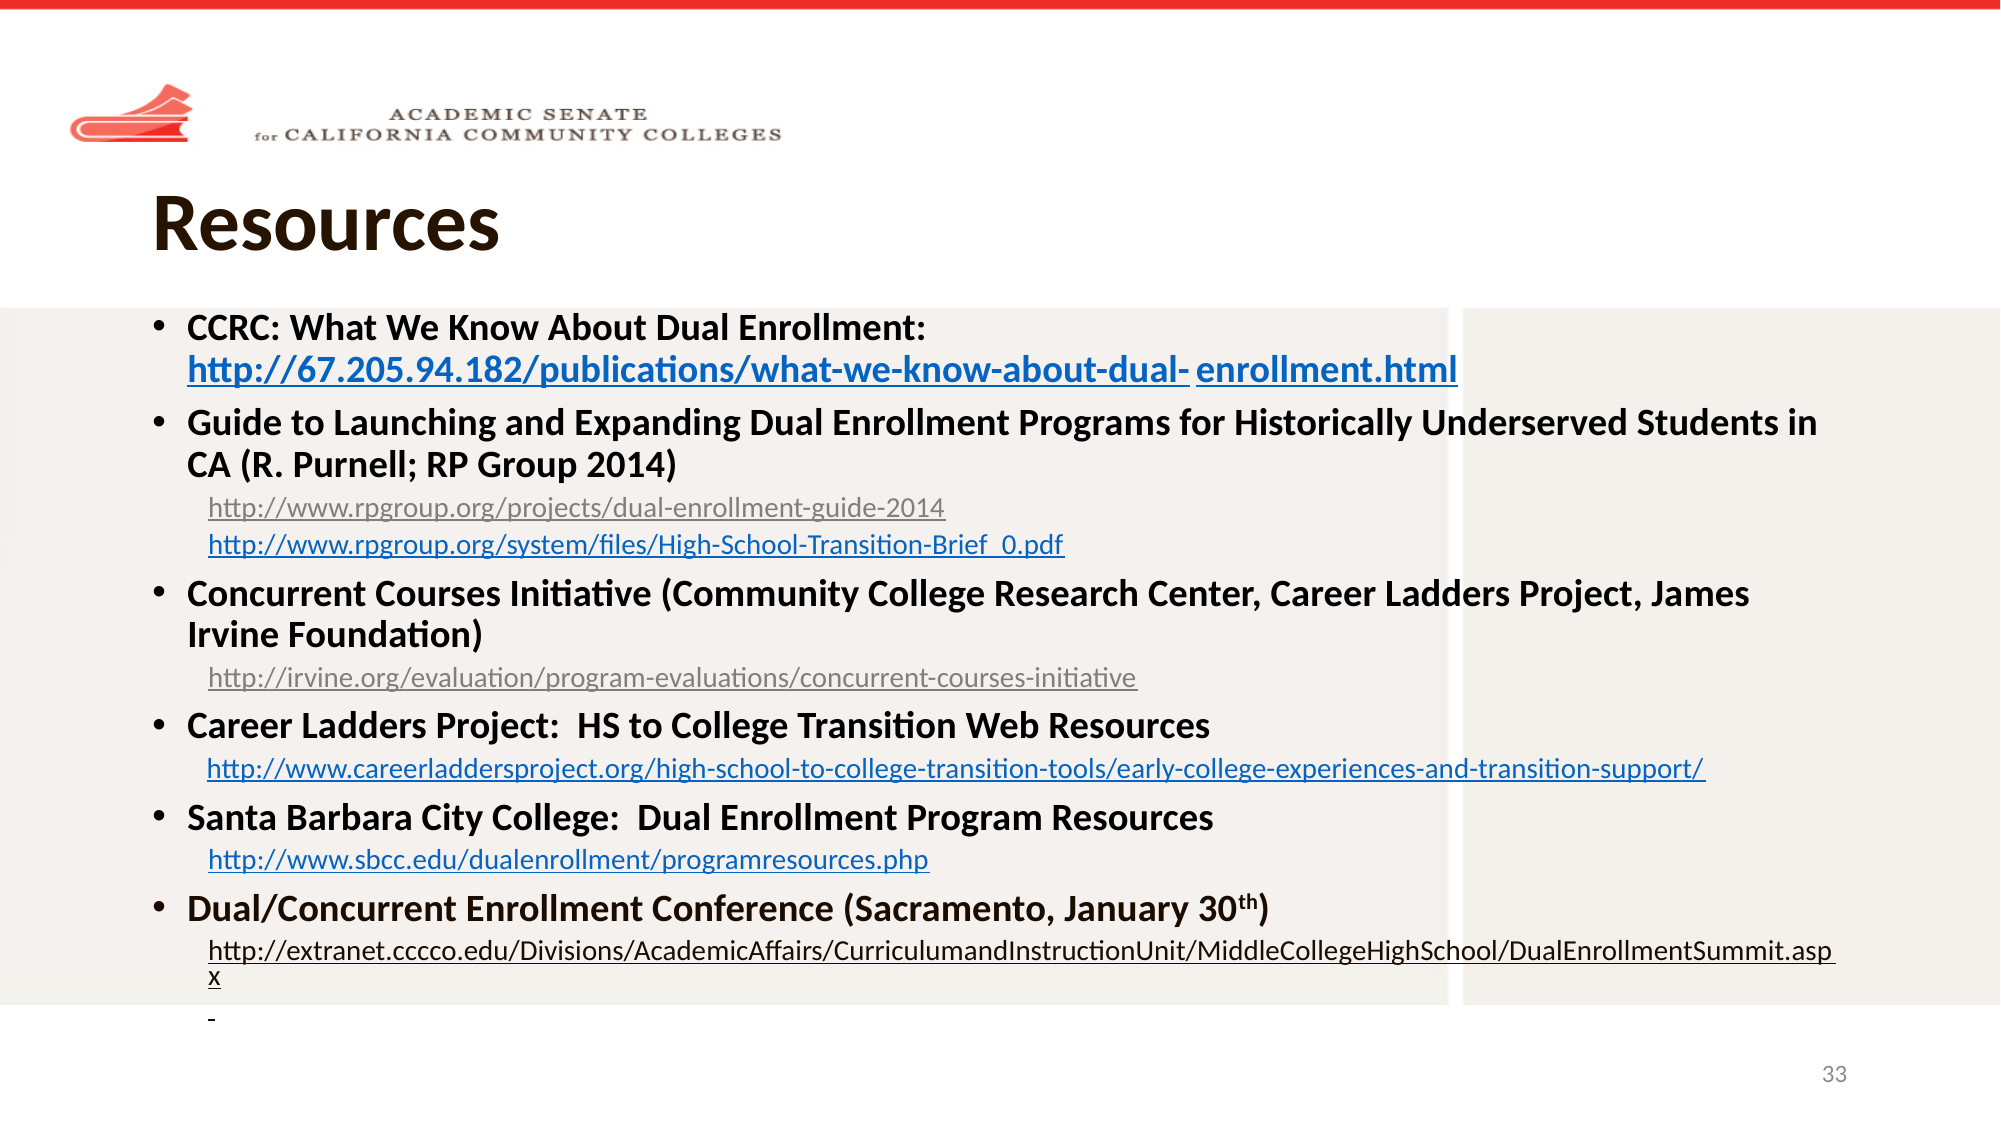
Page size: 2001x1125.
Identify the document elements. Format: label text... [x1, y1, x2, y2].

title Resources [137, 148, 1863, 299]
list CCRC: What We Know About Dual Enrollment: http://67.205.94.182/publications/what-we-know-about-dual-enrollment.html Guide to Launching and Expanding Dual Enrollment Programs for Historically Underserved Students in CA (R. Purnell; RP Group 2014) http://www.rpgroup.org/projects/dual-enrollment-guide-2014 http://www.rpgroup.org/system/files/High-School-Transition-Brief_0.pdf Concurrent Courses Initiative (Community College Research Center, Career Ladders Project, James Irvine Foundation) http://irvine.org/evaluation/program-evaluations/concurrent-courses-initiative Career Ladders Project: HS to College Transition Web Resources http://www.careerladdersproject.org/high-school-to-college-transition-tools/early-college-experiences-and-transition-support/ Santa Barbara City College: Dual Enrollment Program Resources http://www.sbcc.edu/dualenrollment/programresources.php Dual/Concurrent Enrollment Conference (Sacramento, January 30th) http://extranet.cccco.edu/Divisions/AcademicAffairs/CurriculumandInstructionUnit/MiddleCollegeHighSchool/DualEnrollmentSummit.aspx [137, 299, 1863, 1014]
picture [0, 0, 2001, 1125]
slide_number 33 [1412, 1042, 1863, 1103]
